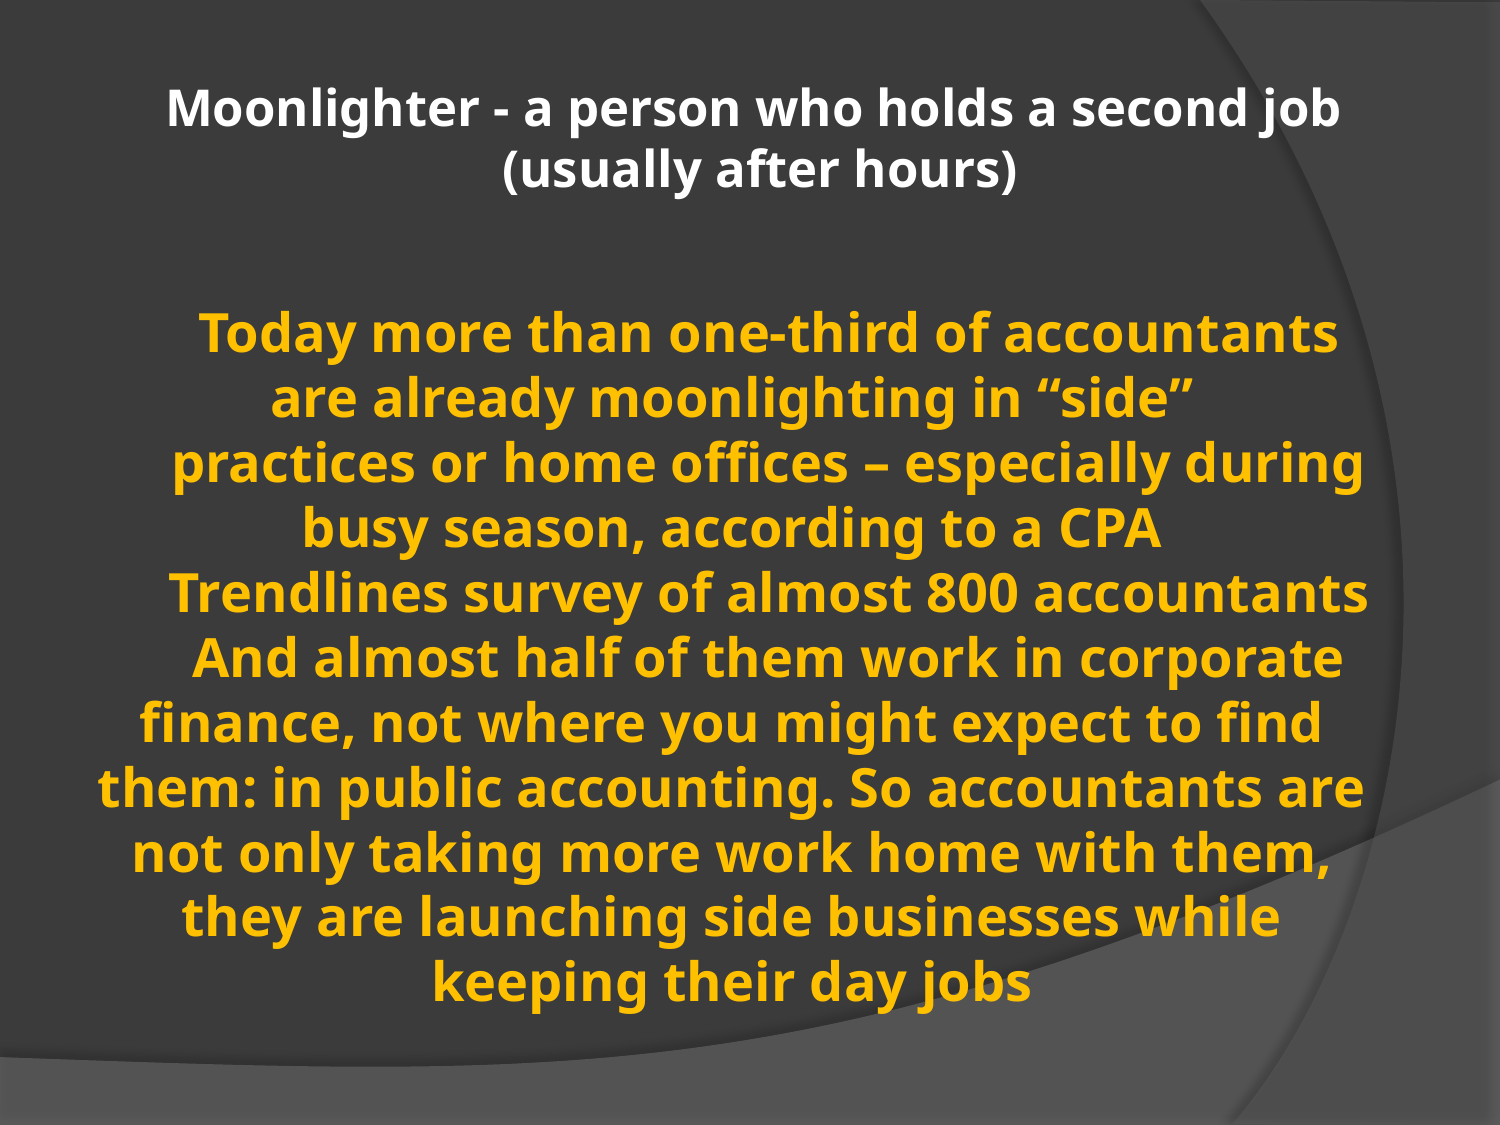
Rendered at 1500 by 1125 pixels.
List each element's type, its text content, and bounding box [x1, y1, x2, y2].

list Today more than one-third of accountants are already moonlighting in “side” practices or home offices – especially during busy season, according to a CPA Trendlines survey of almost 800 accountants And almost half of them work in corporate finance, not where you might expect to find them: in public accounting. So accountants are not only taking more work home with them, they are launching side businesses while keeping their day jobs [64, 290, 1400, 1125]
title Moonlighter - a person who holds a second job (usually after hours) [147, 42, 1373, 231]
